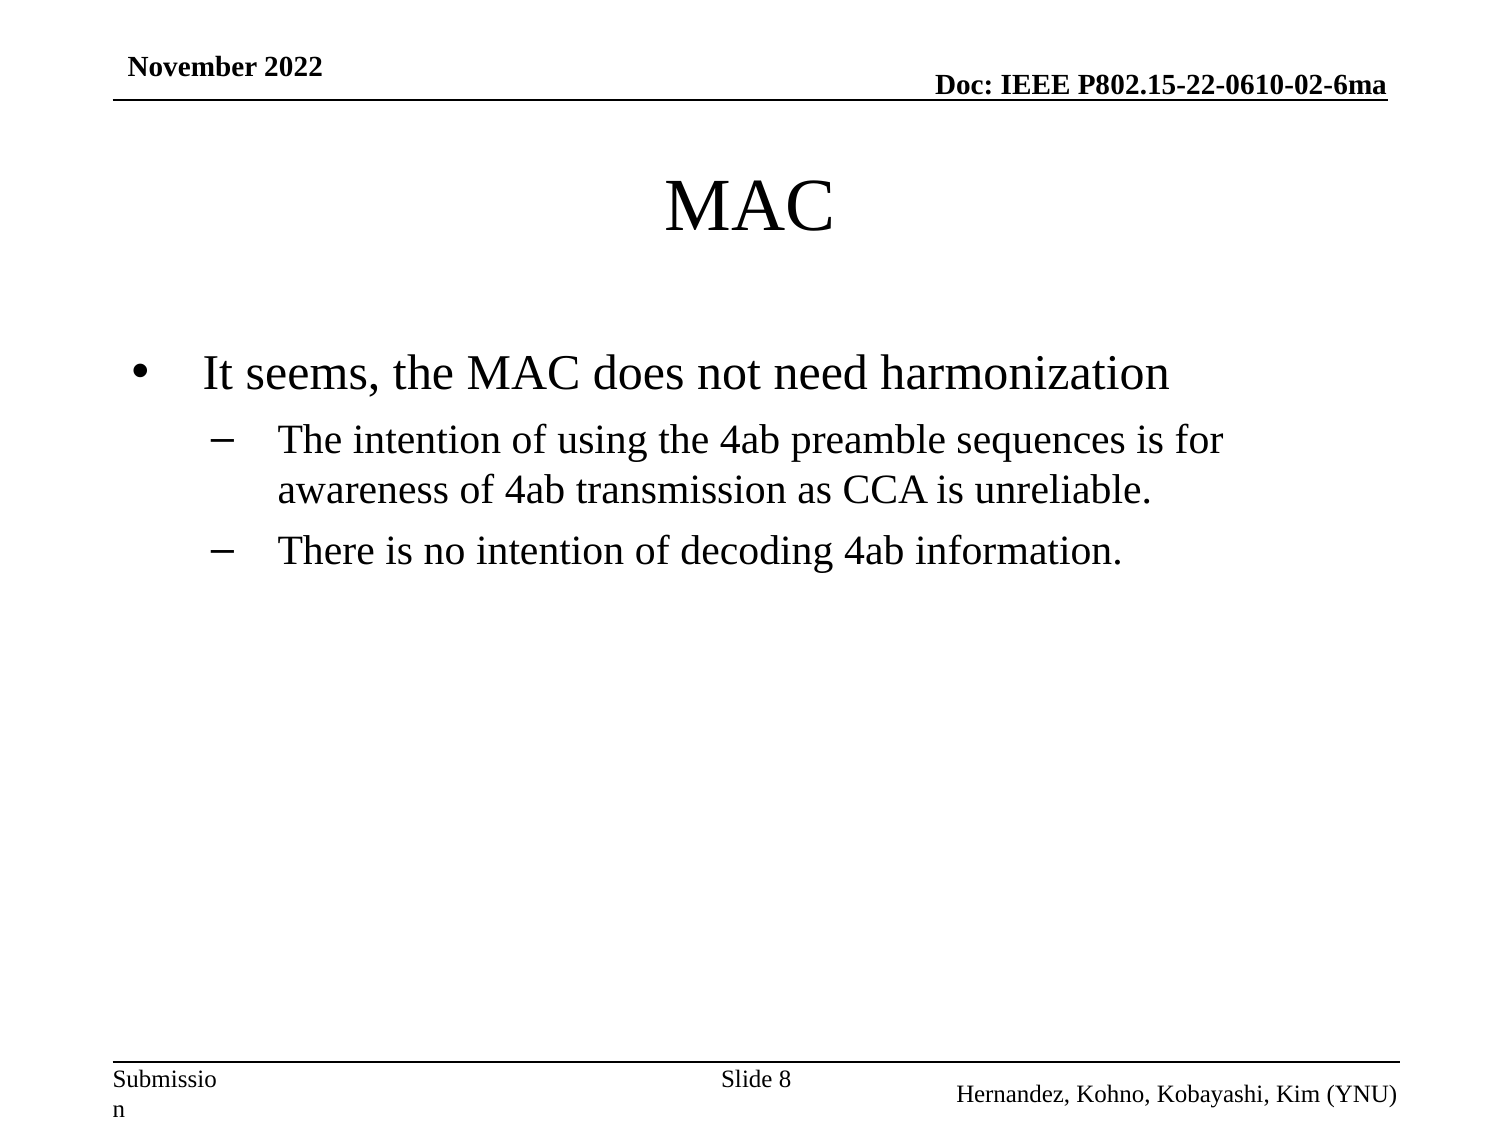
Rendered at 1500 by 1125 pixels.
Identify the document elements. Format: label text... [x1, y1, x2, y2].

list It seems, the MAC does not need harmonization The intention of using the 4ab preamble sequences is for awareness of 4ab transmission as CCA is unreliable. There is no intention of decoding 4ab information. [112, 324, 1388, 1000]
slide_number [112, 62, 375, 98]
title MAC [112, 112, 1388, 288]
slide_number Slide 8 [712, 1062, 801, 1093]
footer Hernandez, Kohno, Kobayashi, Kim (YNU) [900, 1062, 1413, 1093]
